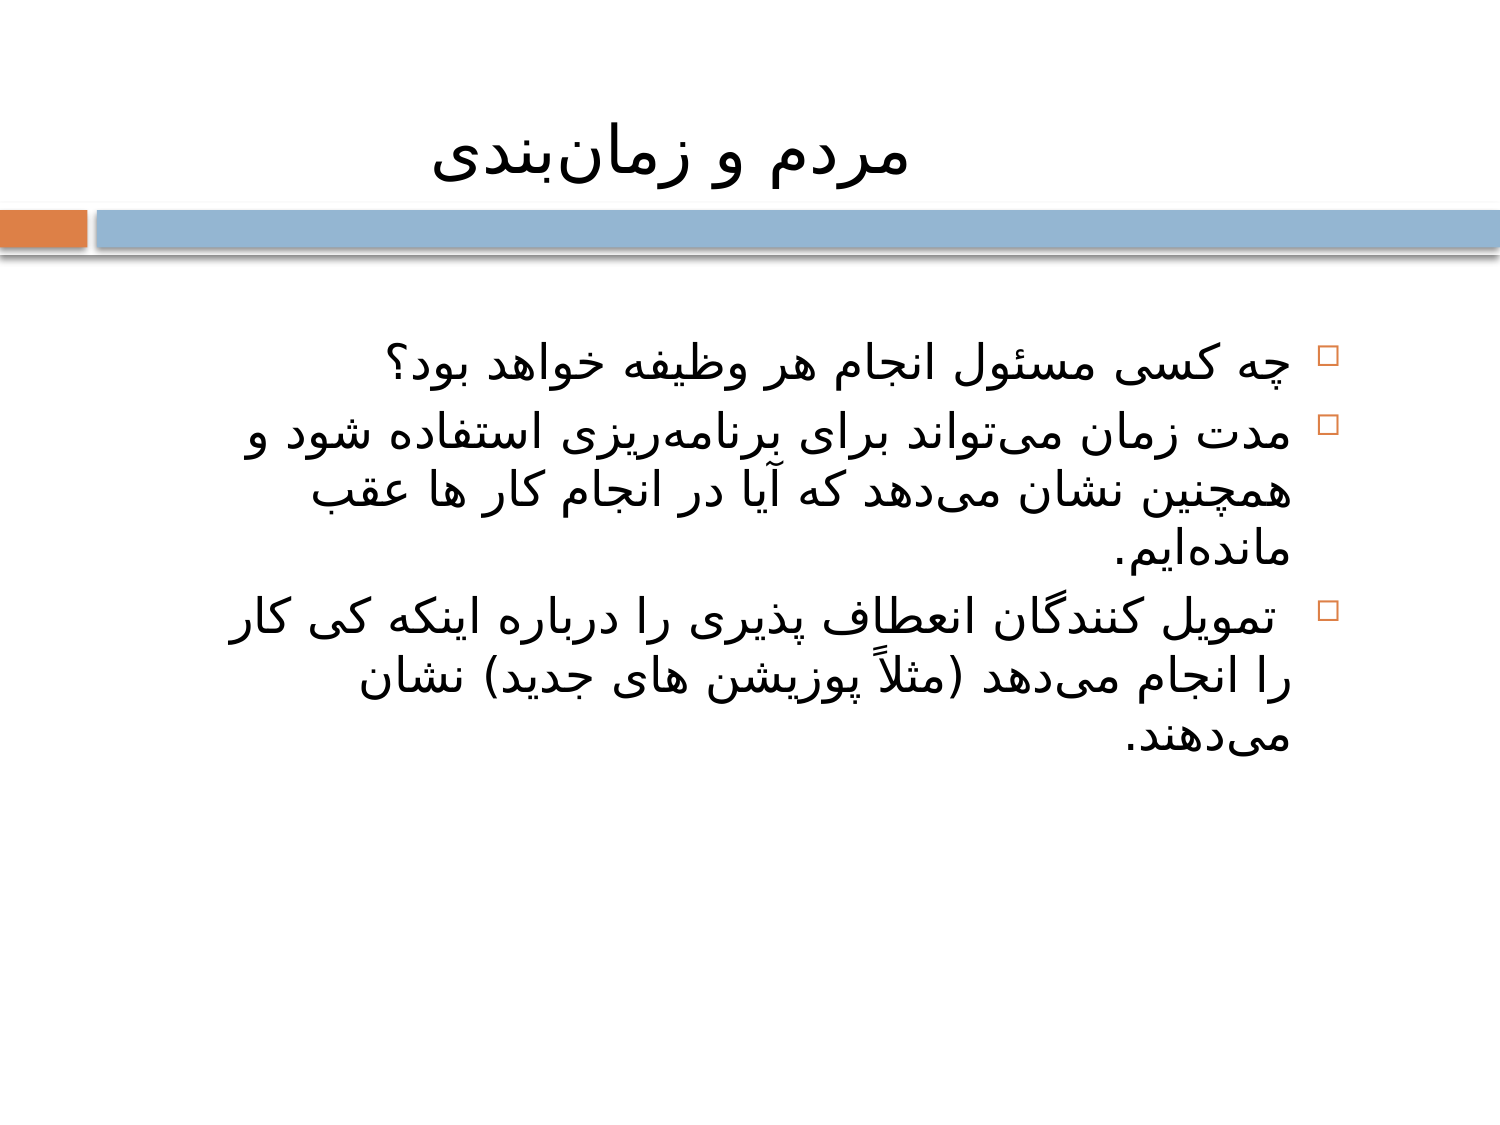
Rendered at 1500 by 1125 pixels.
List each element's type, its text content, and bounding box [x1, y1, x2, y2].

list چه کسی مسئول انجام هر وظیفه خواهد بود؟ مدت زمان می‌تواند برای برنامه‌ریزی استفاده شود و همچنین نشان می‌دهد که آیا در انجام کار ها عقب مانده‌ایم. تمویل کنندگان انعطاف ‌پذیری را درباره اینکه کی کار را انجام می‌دهد (مثلاً پوزیشن های جدید) نشان می‌دهند. [174, 324, 1346, 767]
text_box مردم و زمان‌بندی [212, 99, 1130, 195]
